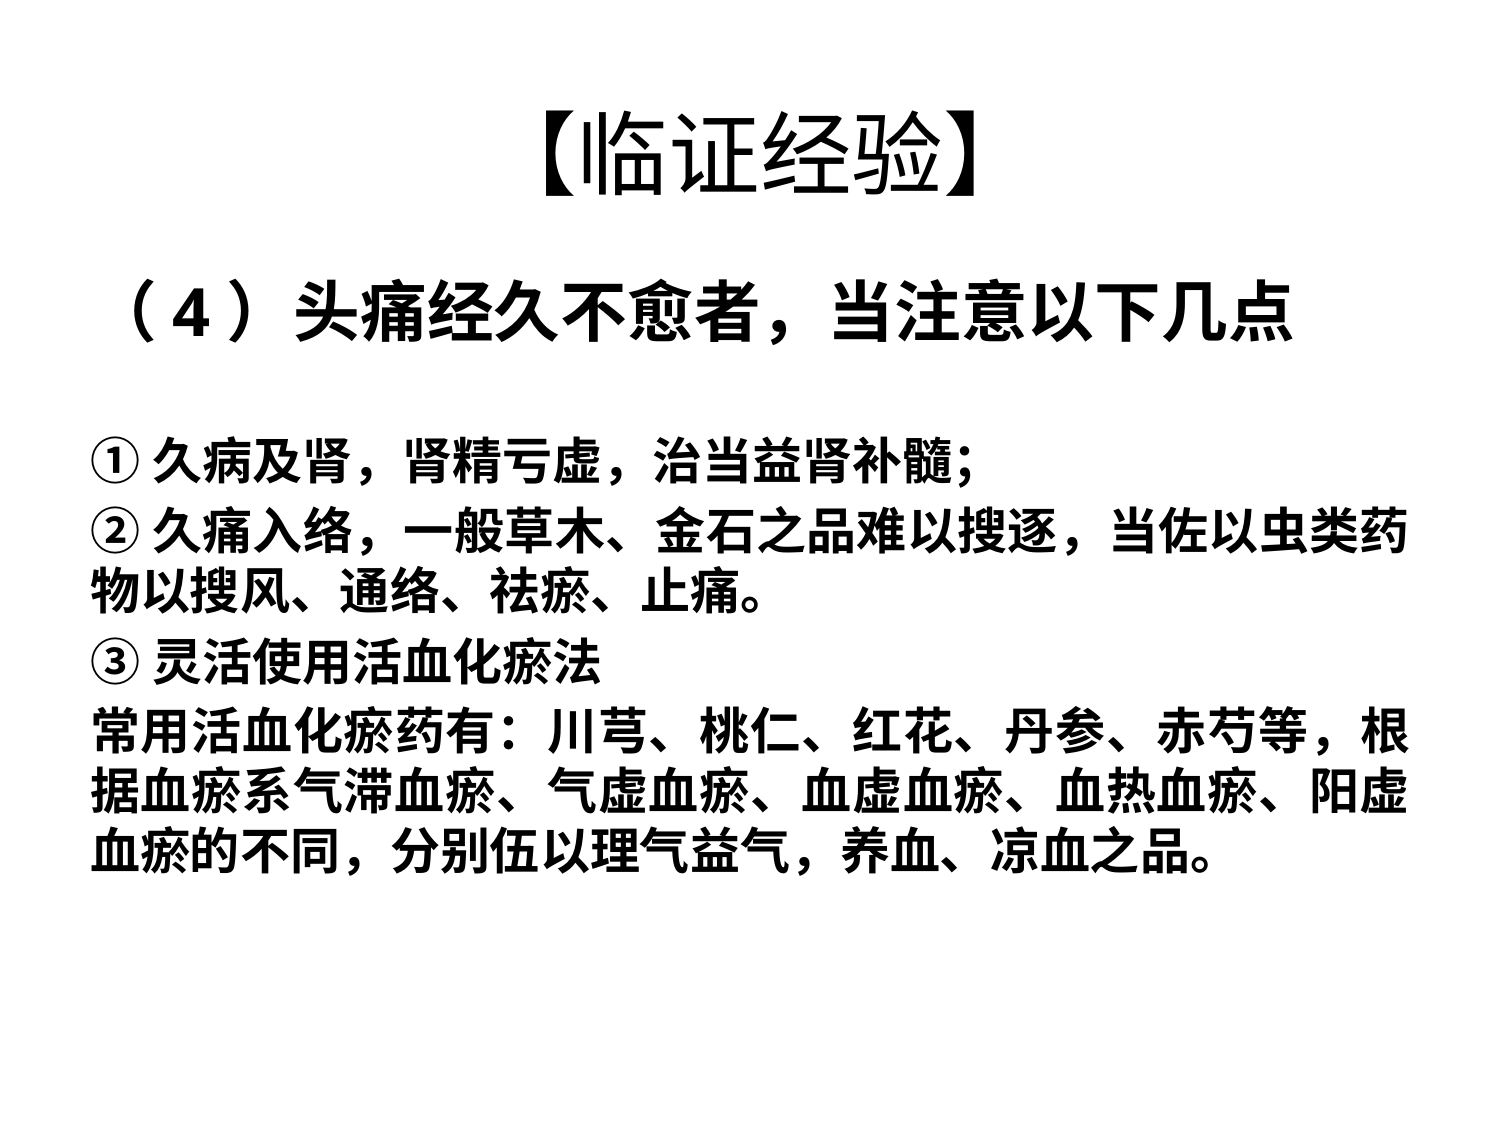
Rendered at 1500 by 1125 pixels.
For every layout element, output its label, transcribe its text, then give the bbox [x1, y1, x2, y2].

title 【临证经验】 [52, 89, 1469, 215]
list （4）头痛经久不愈者，当注意以下几点 ①久病及肾，肾精亏虚，治当益肾补髓； ②久痛入络，一般草木、金石之品难以搜逐，当佐以虫类药物以搜风、通络、祛瘀、止痛。 ③灵活使用活血化瘀法 常用活血化瘀药有：川芎、桃仁、红花、丹参、赤芍等，根据血瘀系气滞血瘀、气虚血瘀、血虚血瘀、血热血瘀、阳虚血瘀的不同，分别伍以理气益气，养血、凉血之品。 [75, 262, 1425, 1005]
